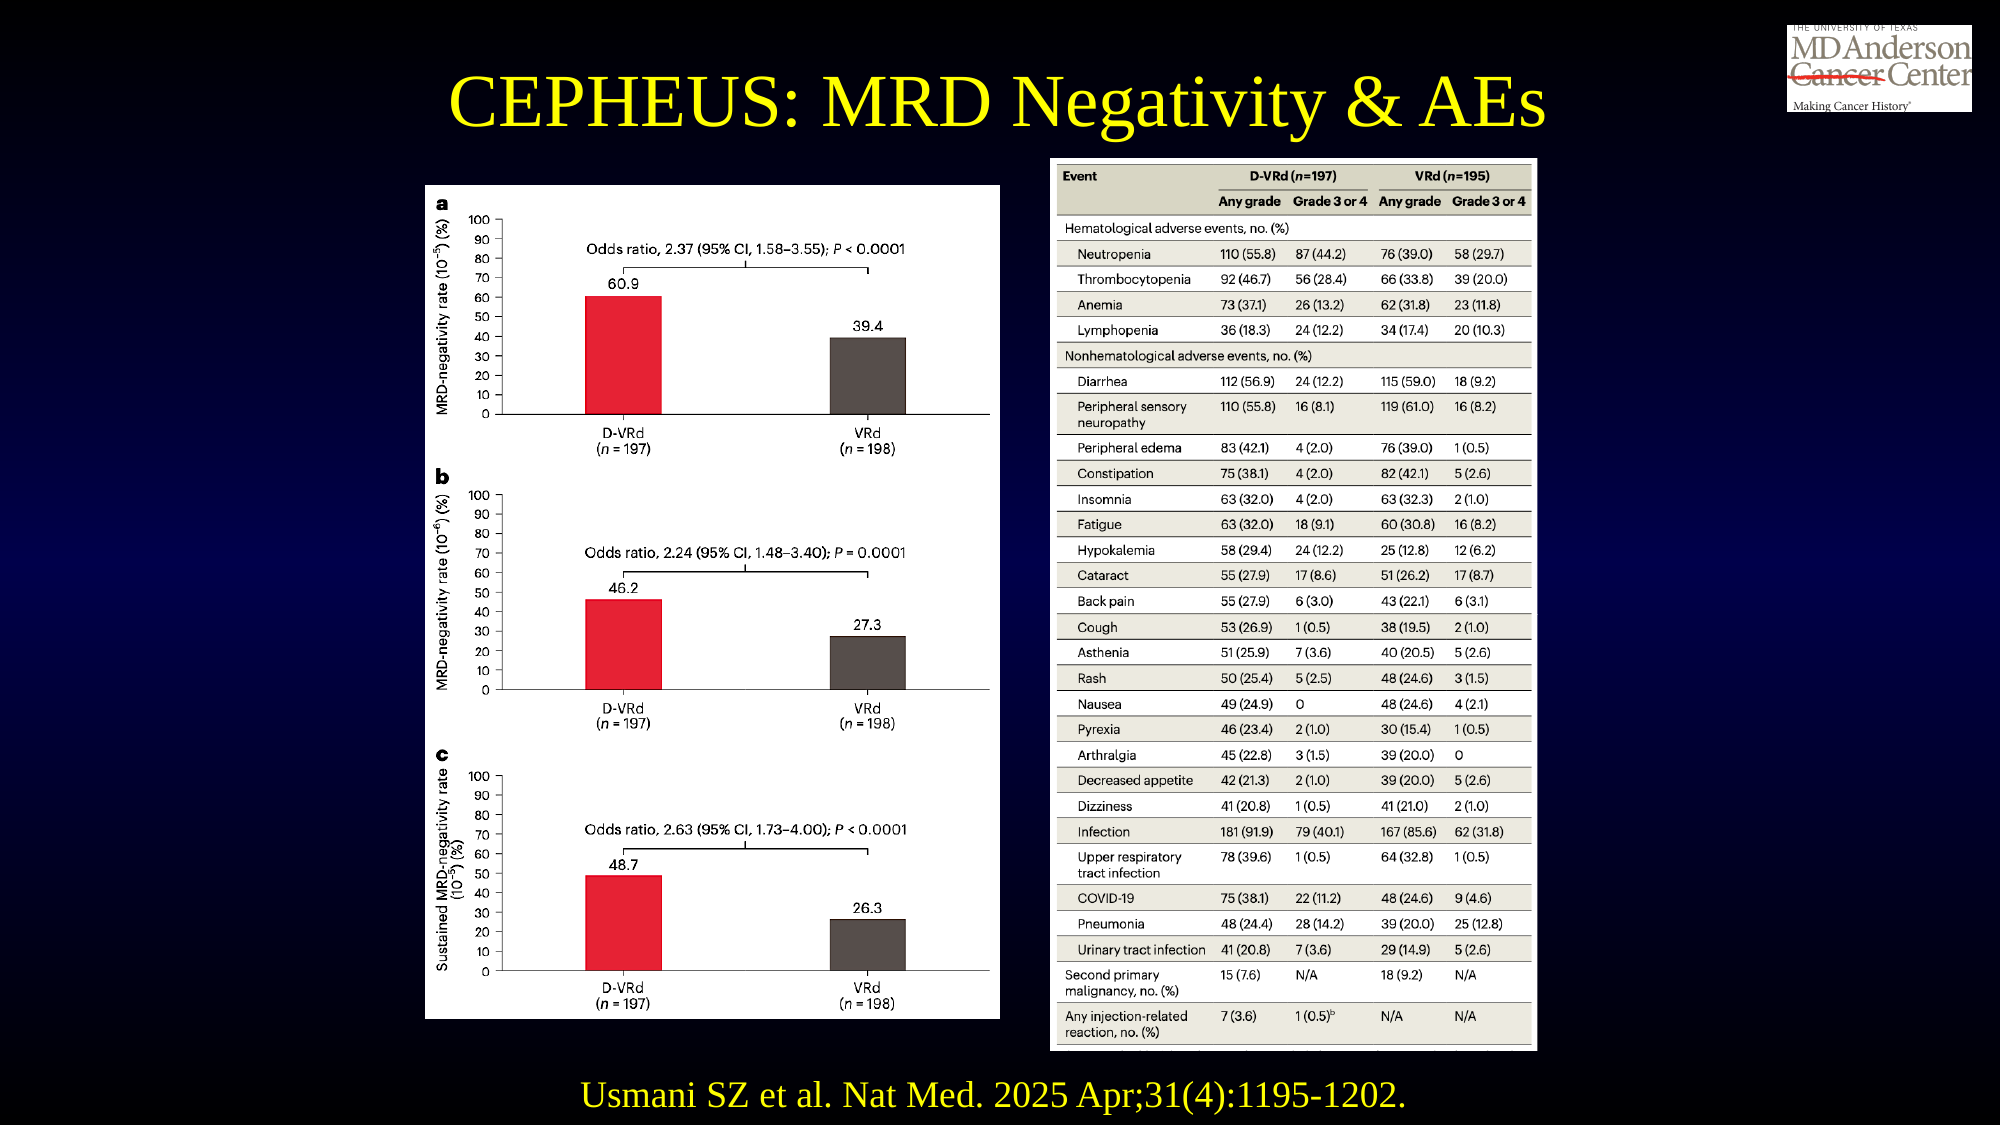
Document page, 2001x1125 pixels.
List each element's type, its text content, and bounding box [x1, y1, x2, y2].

title CEPHEUS: MRD Negativity & AEs [249, 2, 1748, 190]
text_box Usmani SZ et al. Nat Med. 2025 Apr;31(4):1195-1202. [249, 1062, 1748, 1122]
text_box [1049, 158, 1538, 1051]
picture [424, 184, 1001, 1019]
picture [1787, 24, 1972, 113]
